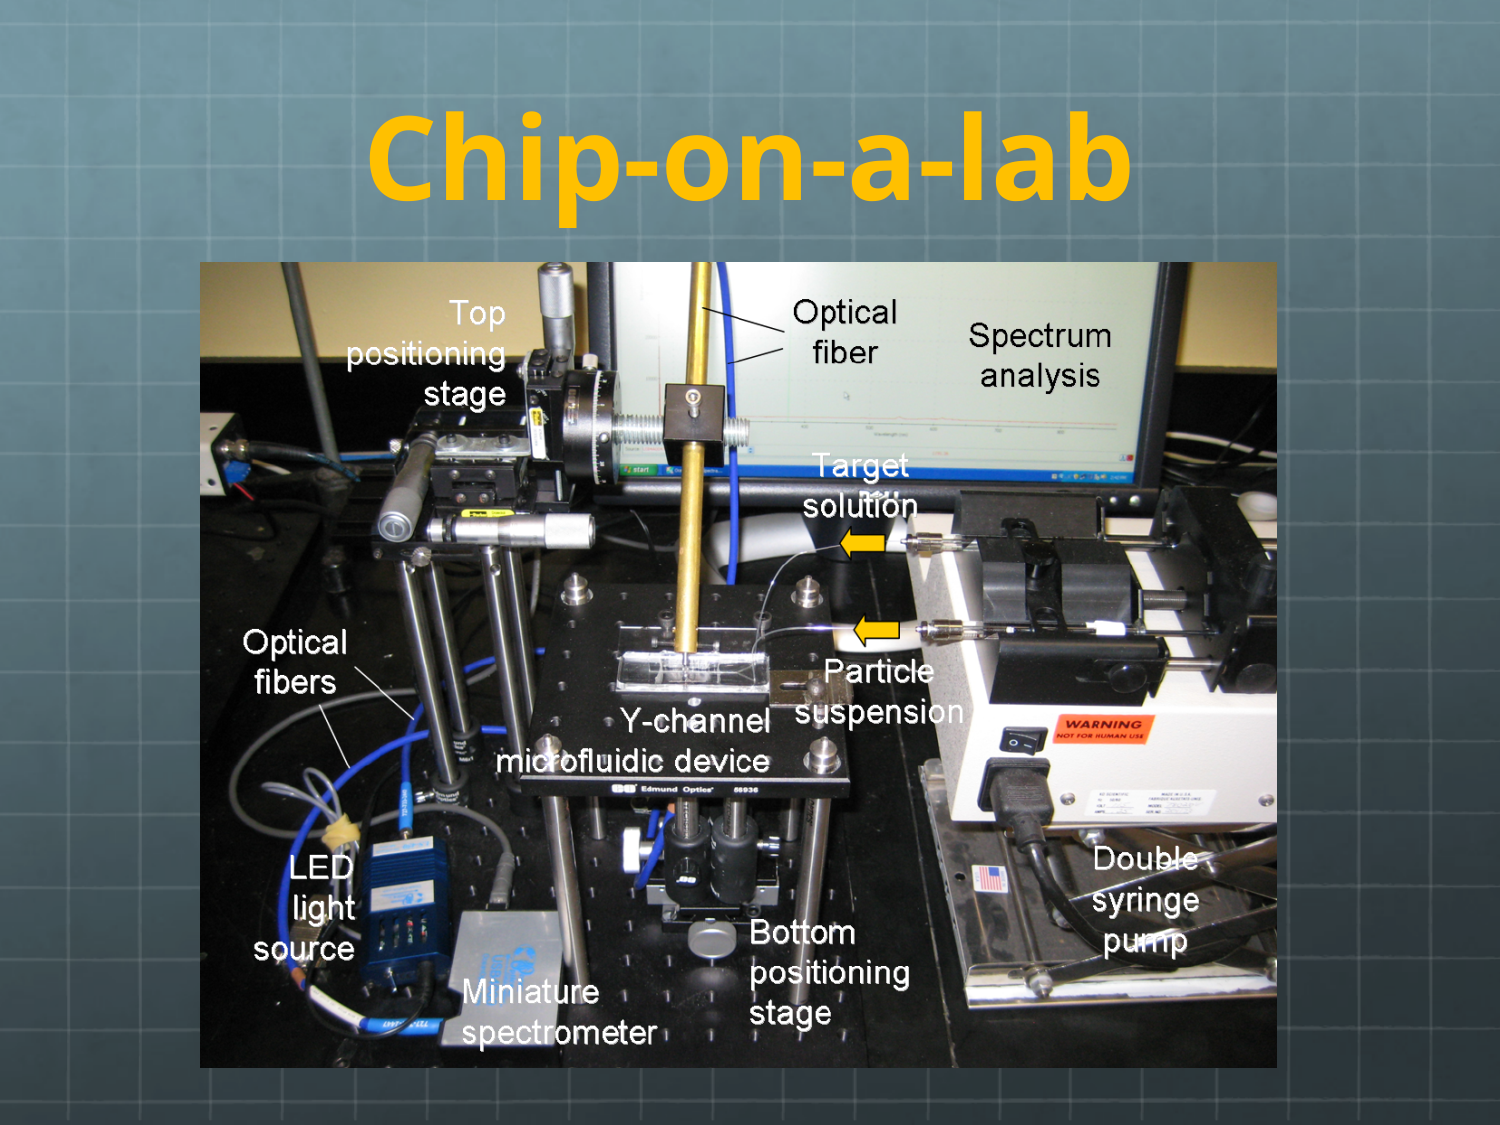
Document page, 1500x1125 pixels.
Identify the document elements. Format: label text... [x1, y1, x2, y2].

picture [0, 0, 1500, 1125]
title Chip-on-a-lab [127, 17, 1372, 289]
